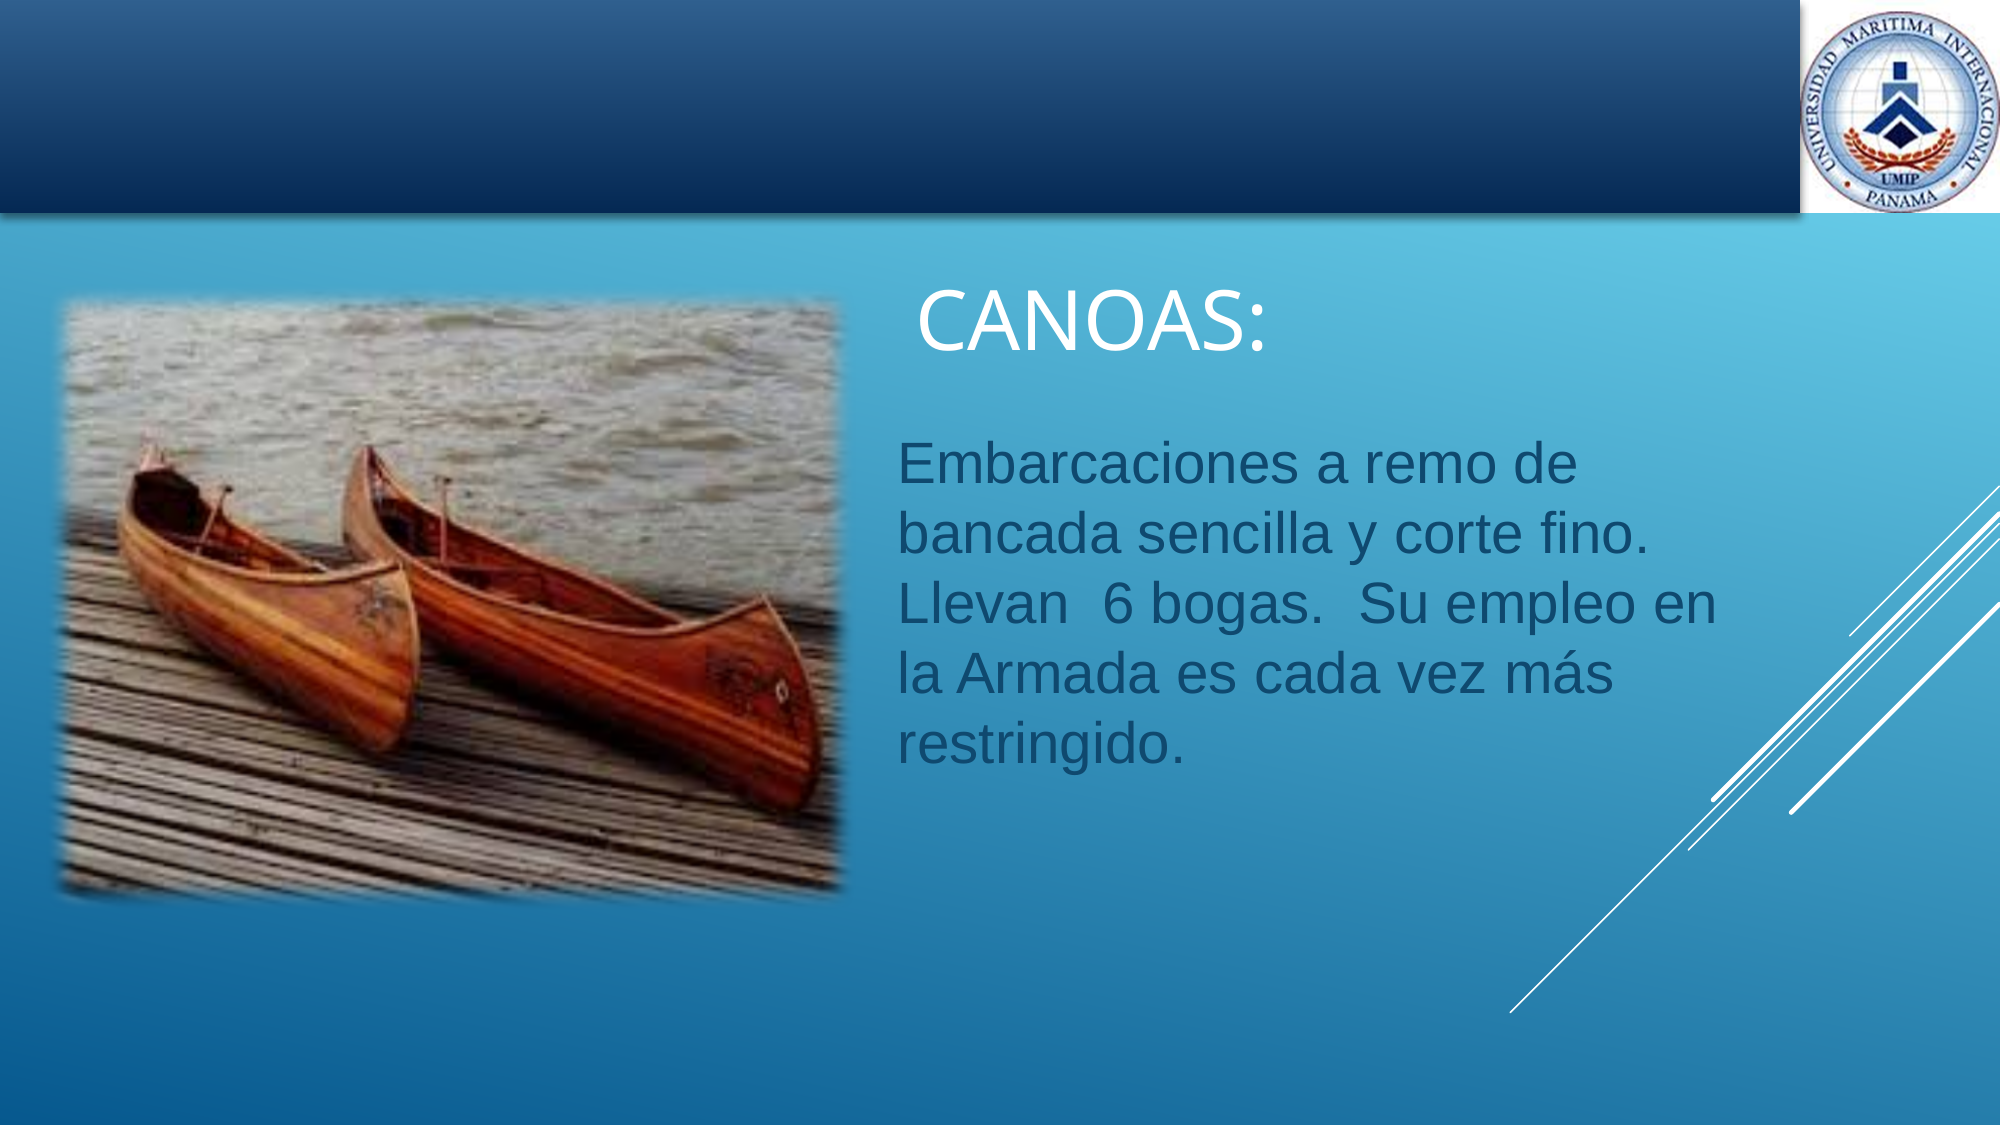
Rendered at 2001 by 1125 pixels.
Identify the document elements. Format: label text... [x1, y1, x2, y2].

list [45, 283, 856, 912]
text_box [0, 0, 1799, 213]
list Embarcaciones a remo de bancada sencilla y corte fino. Llevan 6 bogas. Su empleo en la Armada es cada vez más restringido. [882, 418, 1739, 896]
title CANOAS: [900, 227, 1624, 375]
picture [1799, 0, 2000, 214]
